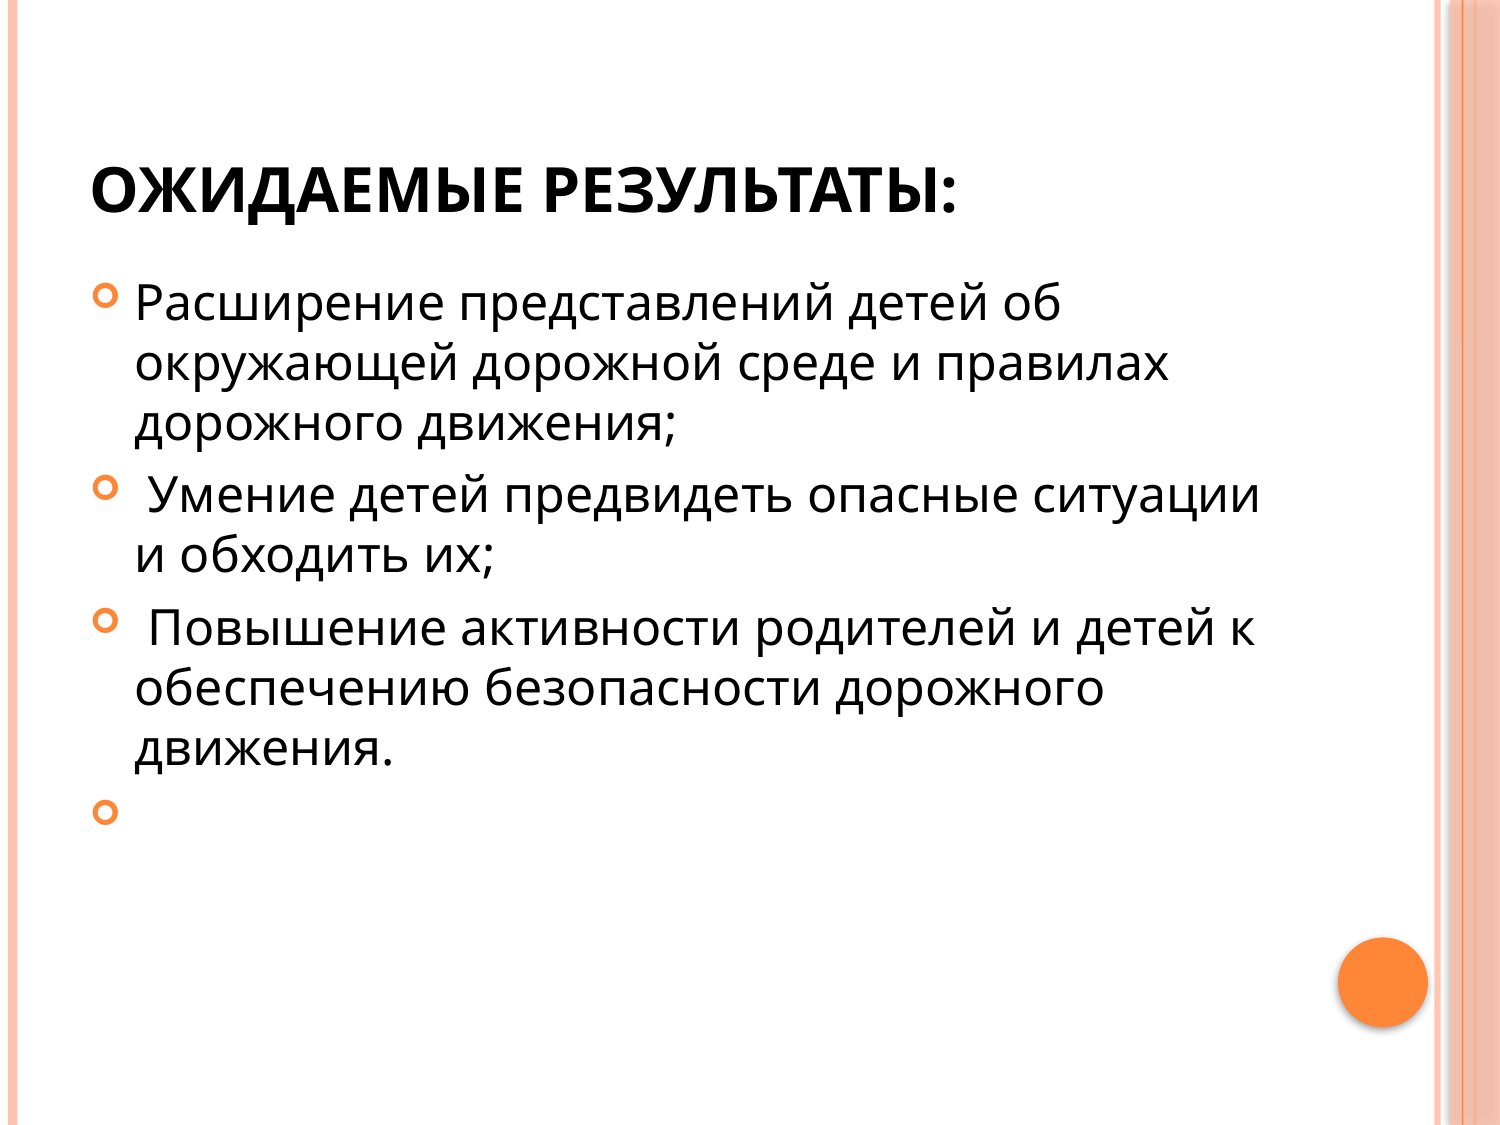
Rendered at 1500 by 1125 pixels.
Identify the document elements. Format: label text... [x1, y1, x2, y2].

title Ожидаемые результаты: [75, 45, 1300, 233]
list Расширение представлений детей об окружающей дорожной среде и правилах дорожного движения; Умение детей предвидеть опасные ситуации и обходить их; Повышение активности родителей и детей к обеспечению безопасности дорожного движения. [75, 262, 1300, 1062]
